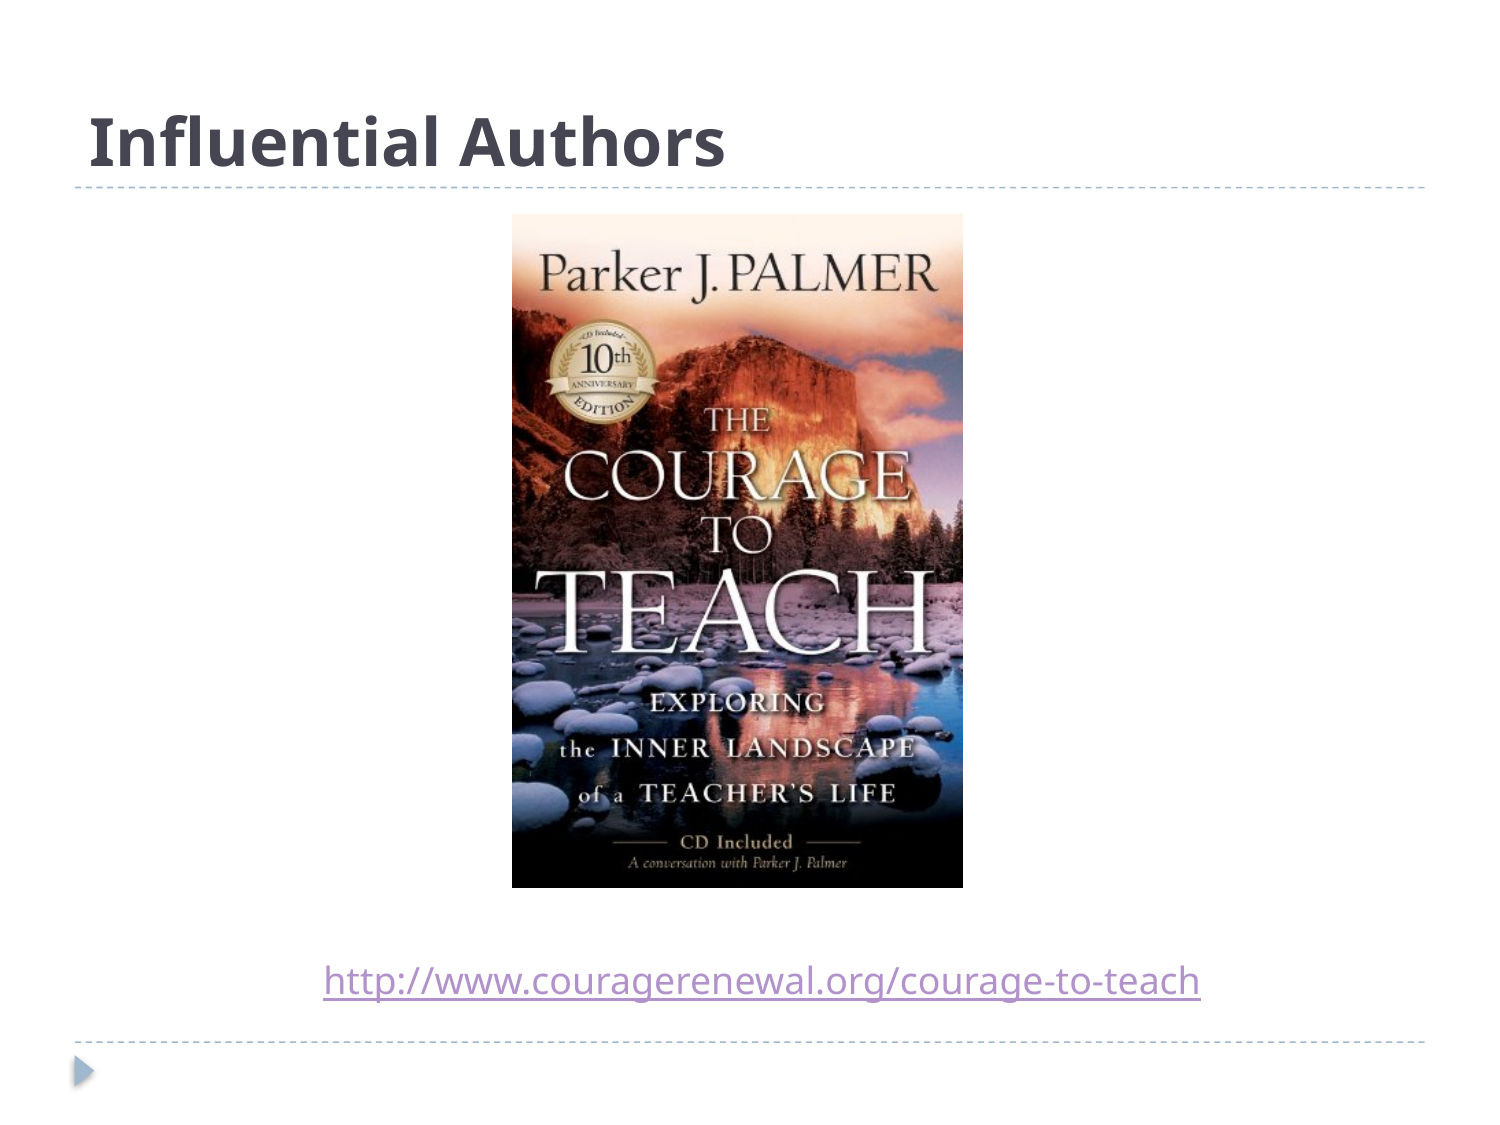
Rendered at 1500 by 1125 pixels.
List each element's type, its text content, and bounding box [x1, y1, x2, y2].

text_box http://www.couragerenewal.org/courage-to-teach [199, 949, 1325, 1061]
title Influential Authors [75, 24, 1425, 188]
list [512, 214, 963, 888]
